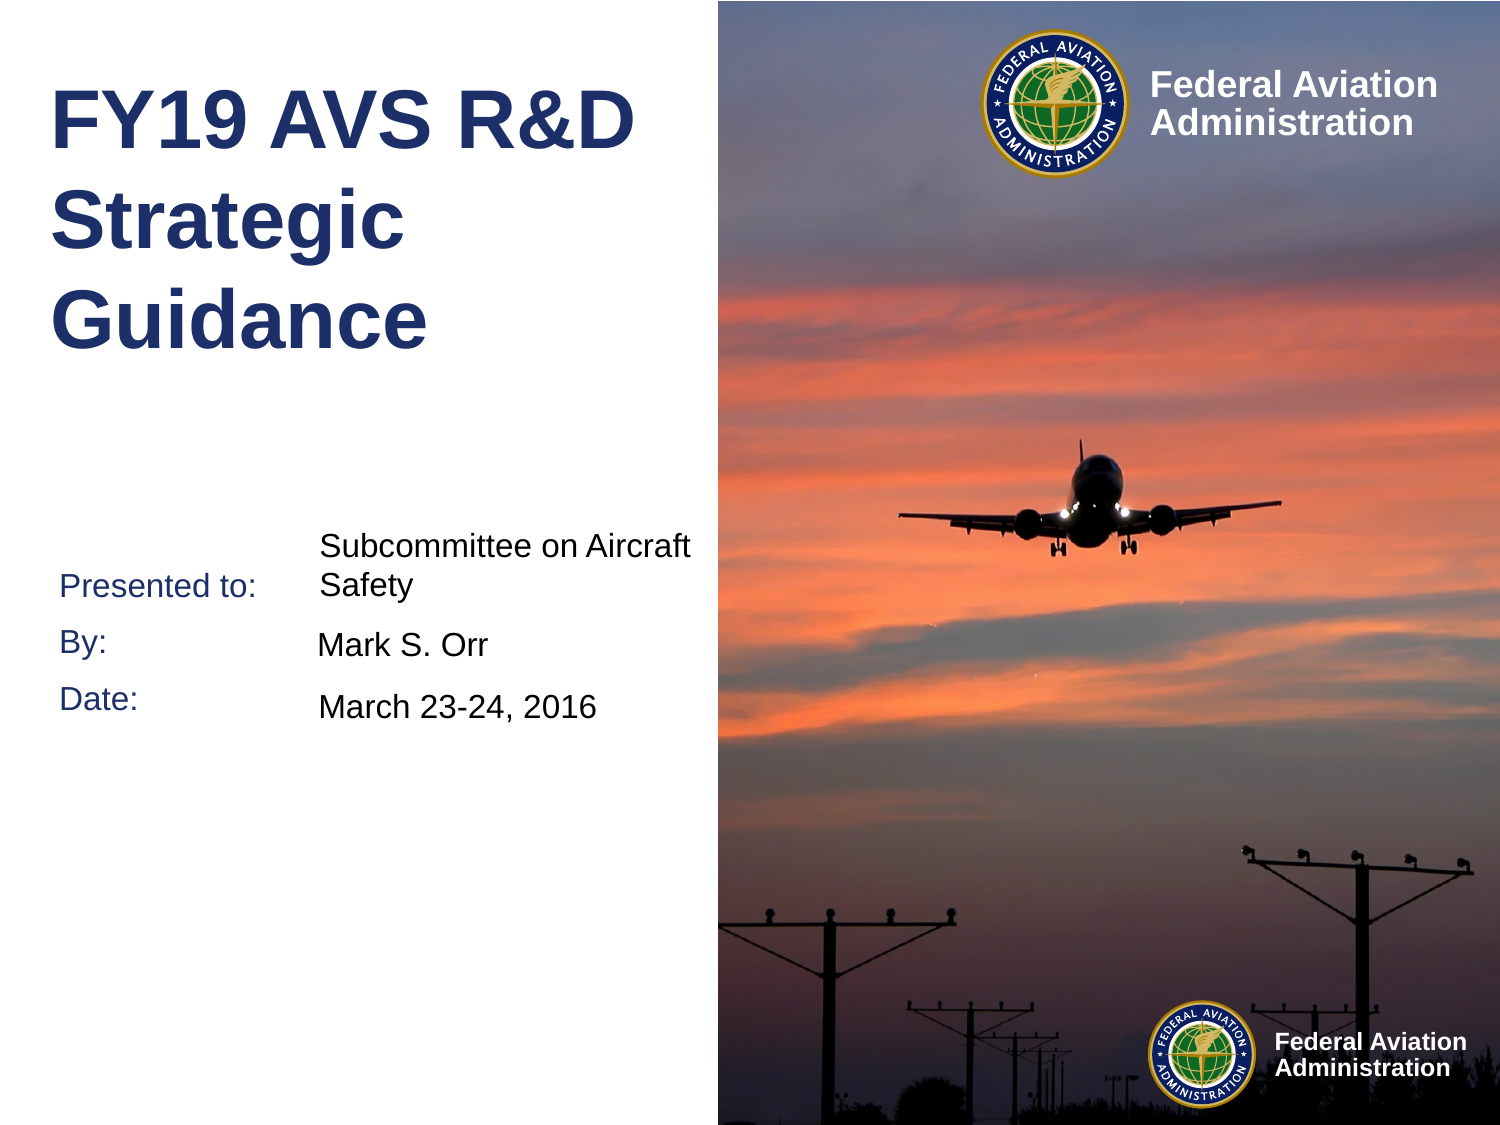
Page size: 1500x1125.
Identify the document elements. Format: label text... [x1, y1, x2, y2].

text_box Subcommittee on Aircraft Safety [304, 516, 730, 611]
picture [718, 1, 1500, 1125]
title FY19 AVS R&D Strategic Guidance [35, 58, 714, 287]
text_box March 23-24, 2016 [303, 678, 872, 733]
text_box Mark S. Orr [302, 616, 871, 671]
